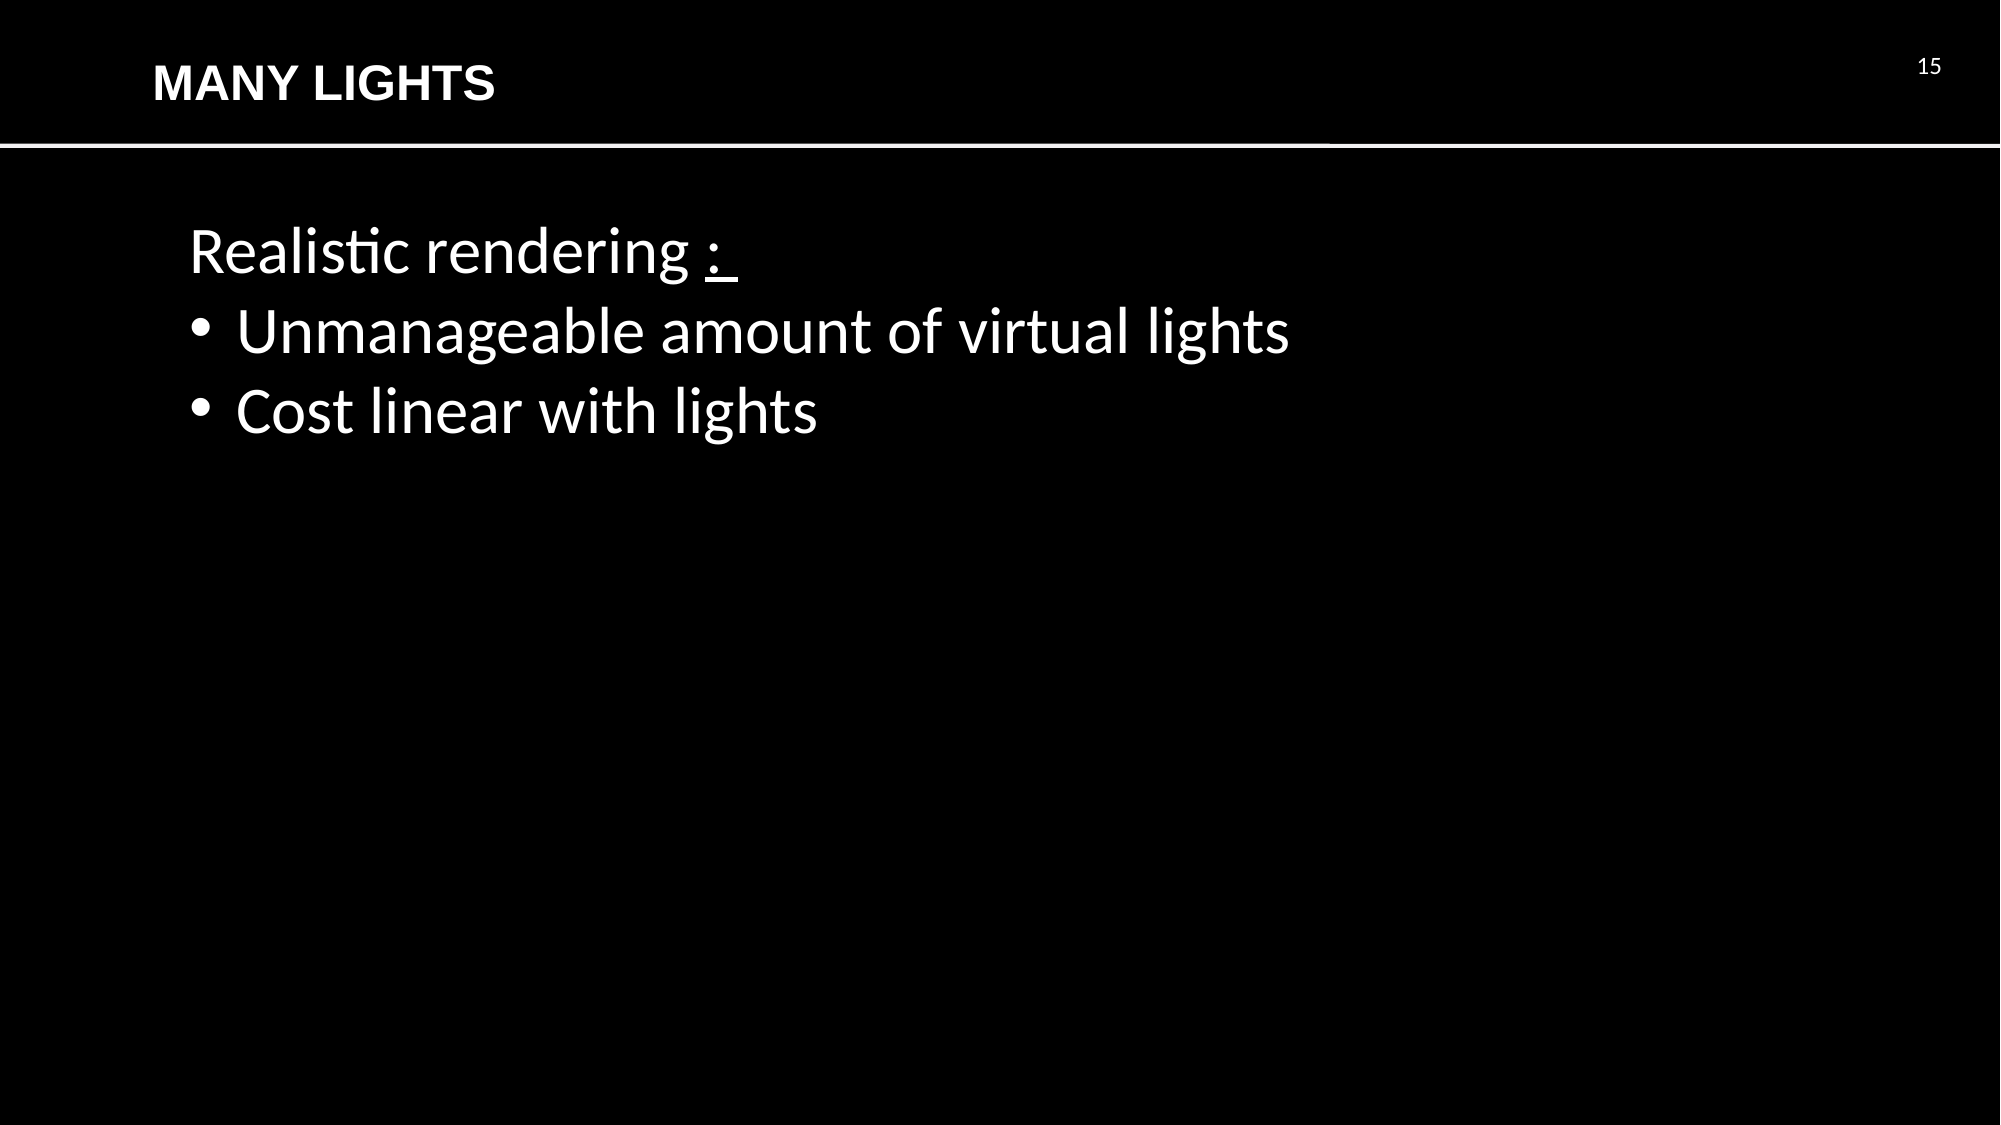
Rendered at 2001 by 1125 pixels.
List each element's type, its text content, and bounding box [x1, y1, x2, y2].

title MANY LIGHTS [137, 22, 1863, 146]
slide_number 15 [1507, 34, 1958, 95]
text_box Realistic rendering : Unmanageable amount of virtual lights Cost linear with lights [174, 199, 2000, 454]
